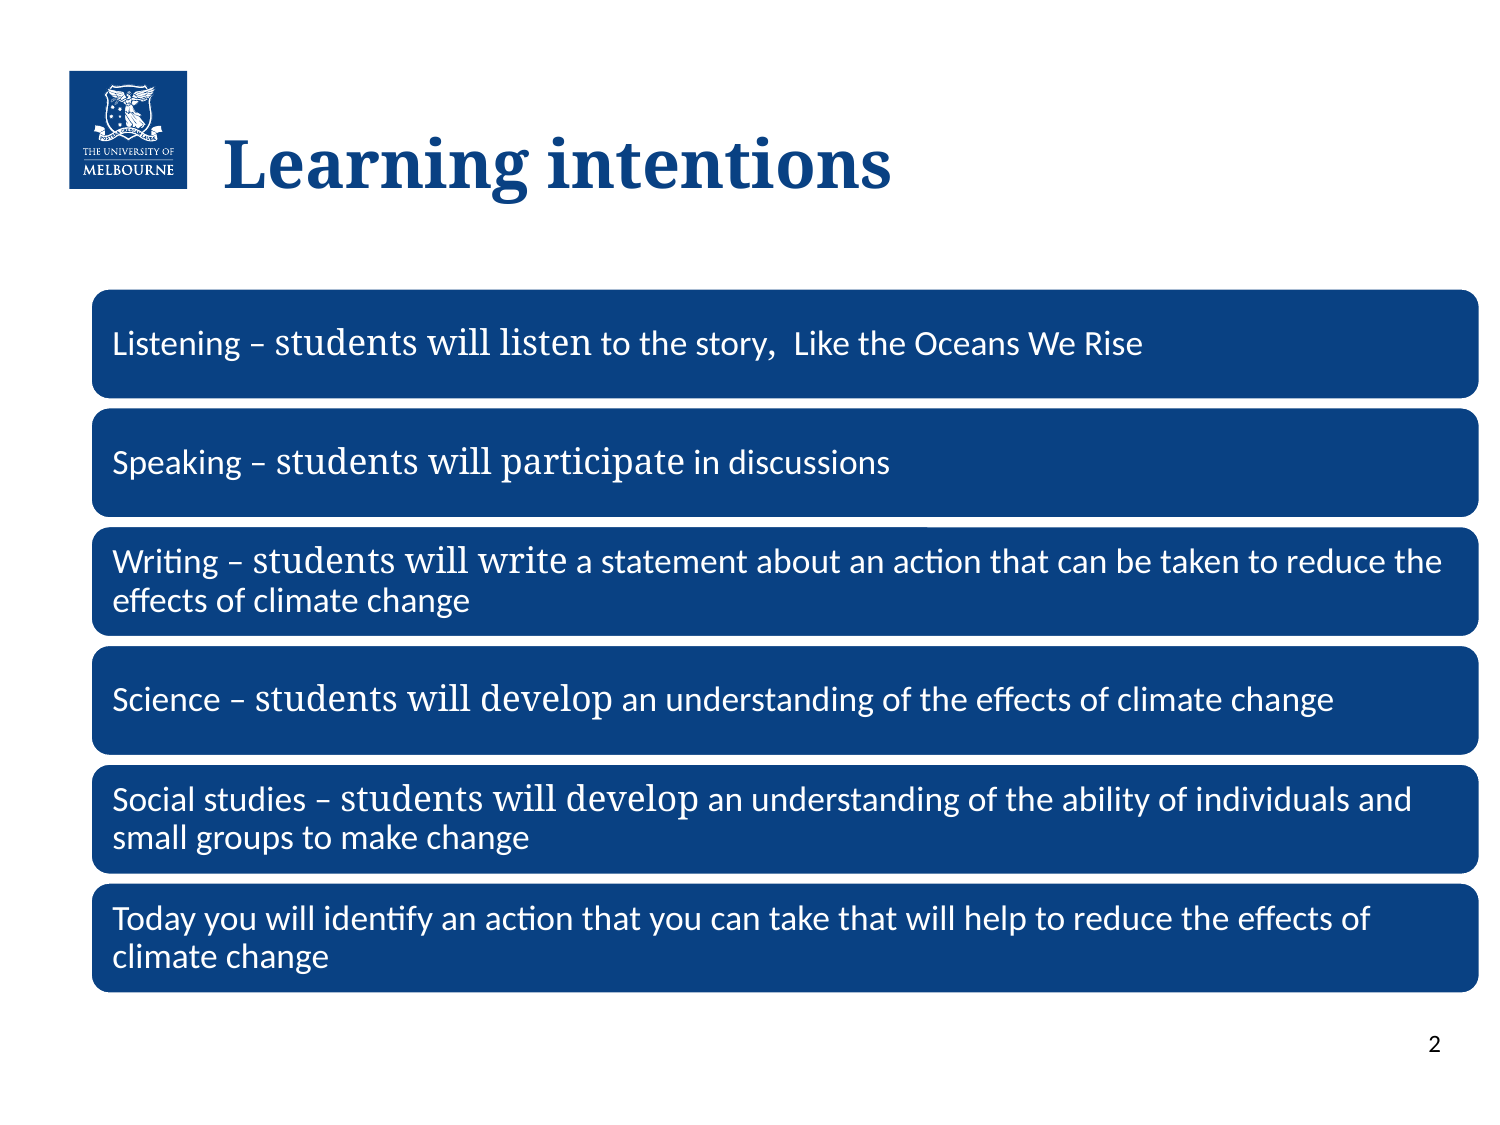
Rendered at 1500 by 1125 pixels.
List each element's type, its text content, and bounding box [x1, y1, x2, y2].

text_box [90, 282, 1480, 1001]
title Learning intentions [208, 64, 1443, 211]
slide_number 2 [1348, 1012, 1442, 1073]
